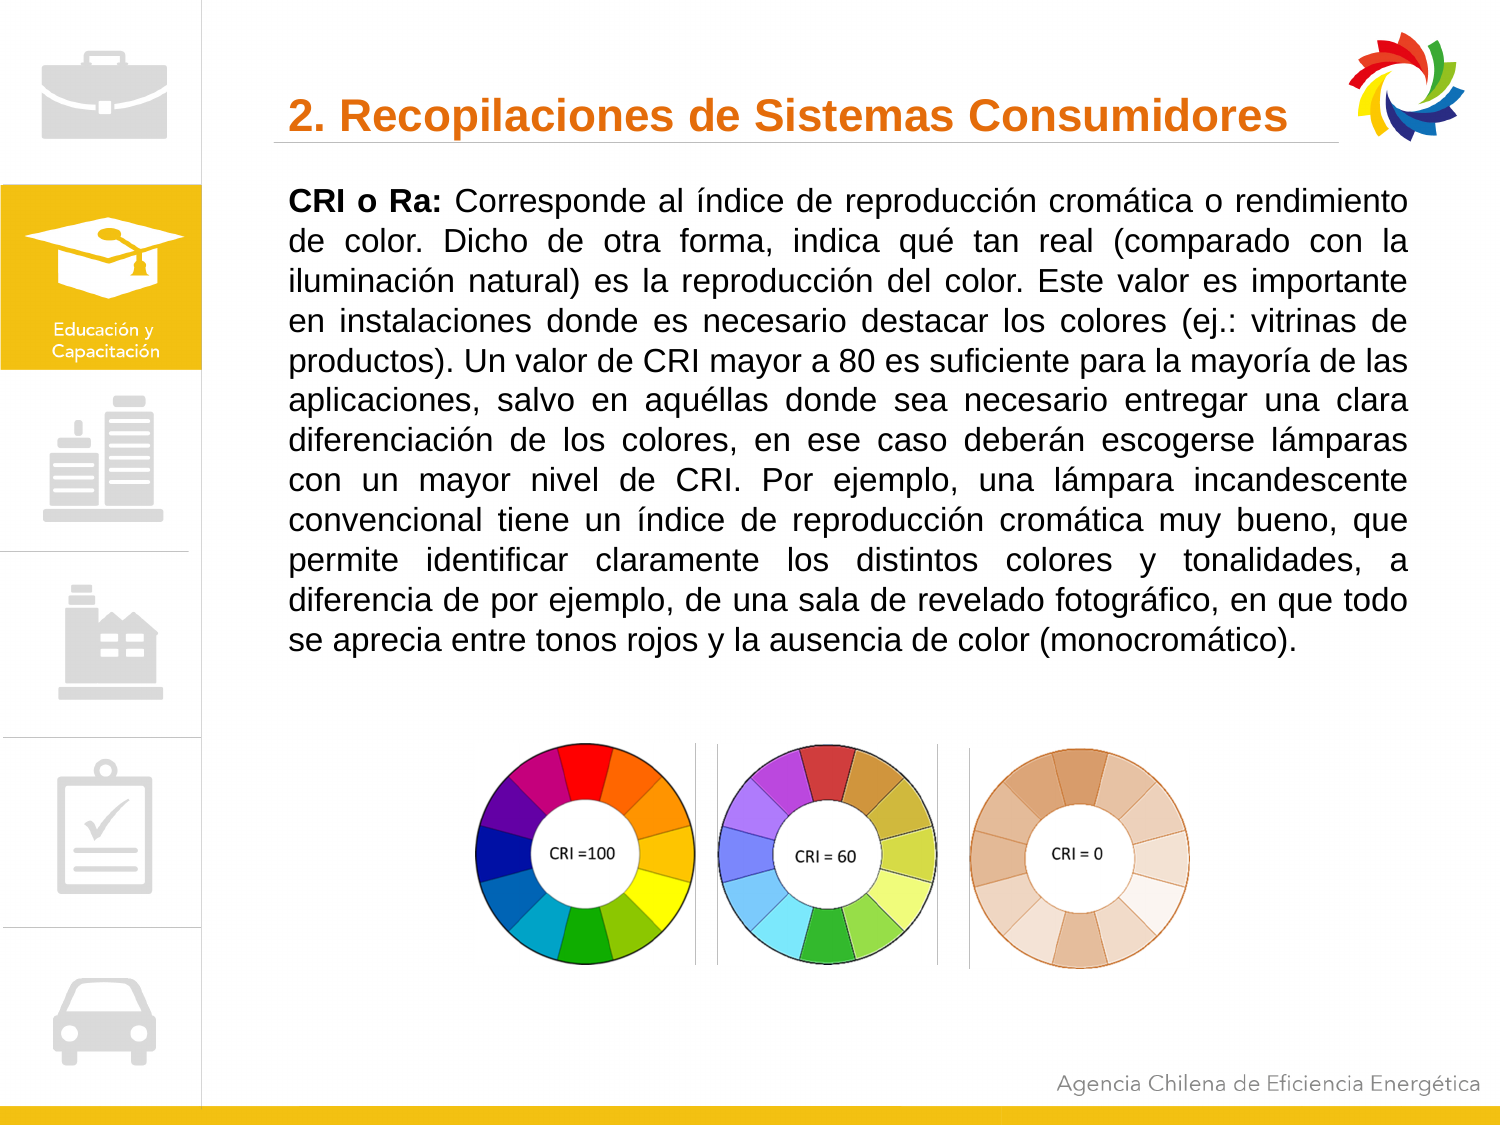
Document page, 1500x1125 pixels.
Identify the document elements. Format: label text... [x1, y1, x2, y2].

title 2. Recopilaciones de Sistemas Consumidores [273, 78, 1353, 146]
picture [0, 0, 1500, 1125]
list CRI o Ra: Corresponde al índice de reproducción cromática o rendimiento de color. Dicho de otra forma, indica qué tan real (comparado con la iluminación natural) es la reproducción del color. Este valor es importante en instalaciones donde es necesario destacar los colores (ej.: vitrinas de productos). Un valor de CRI mayor a 80 es suficiente para la mayoría de las aplicaciones, salvo en aquéllas donde sea necesario entregar una clara diferenciación de los colores, en ese caso deberán escogerse lámparas con un mayor nivel de CRI. Por ejemplo, una lámpara incandescente convencional tiene un índice de reproducción cromática muy bueno, que permite identificar claramente los distintos colores y tonalidades, a diferencia de por ejemplo, de una sala de revelado fotográfico, en que todo se aprecia entre tonos rojos y la ausencia de color (monocromático). [273, 171, 1425, 1081]
